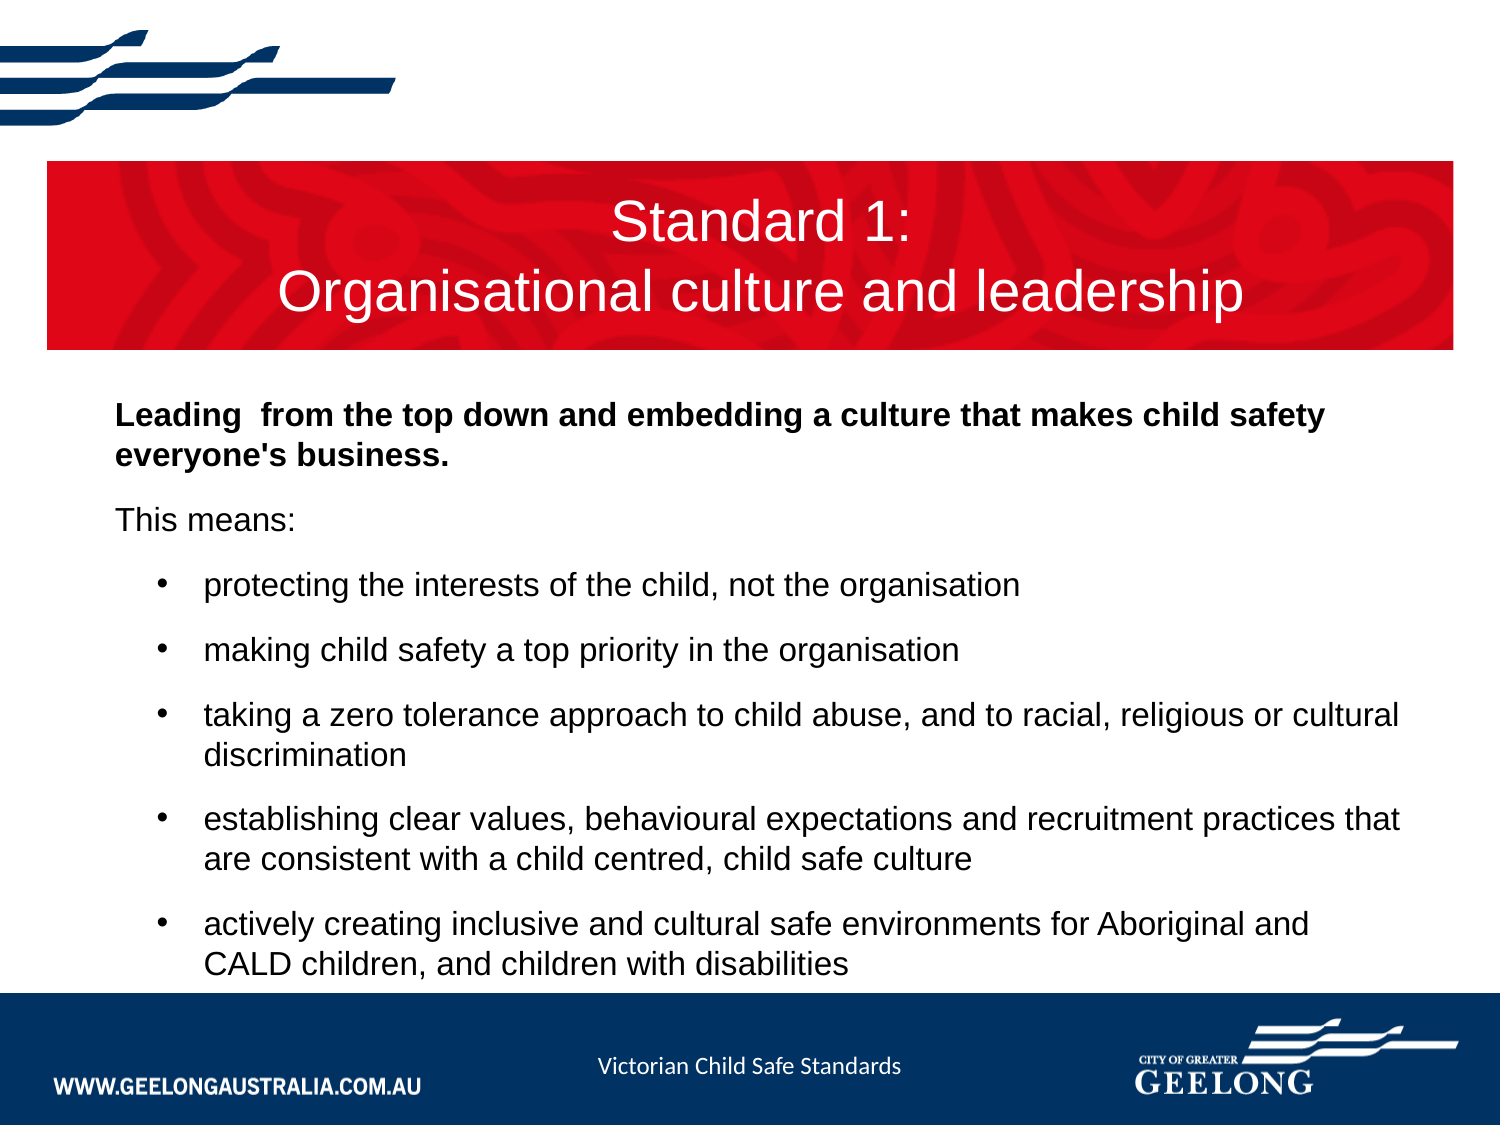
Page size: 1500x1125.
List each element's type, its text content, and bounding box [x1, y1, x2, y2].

picture [0, 993, 1500, 1125]
footer Victorian Child Safe Standards [512, 1042, 988, 1103]
picture [46, 161, 1454, 350]
text_box Standard 1: Organisational culture and leadership Leading from the top down and embedding a culture that makes child safety everyone's business. This means: protecting the interests of the child, not the organisation making child safety a top priority in the organisation taking a zero tolerance approach to child abuse, and to racial, religious or cultural discrimination establishing clear values, behavioural expectations and recruitment practices that are consistent with a child centred, child safe culture actively creating inclusive and cultural safe environments for Aboriginal and CALD children, and children with disabilities [100, 358, 1424, 990]
picture [0, 30, 396, 126]
